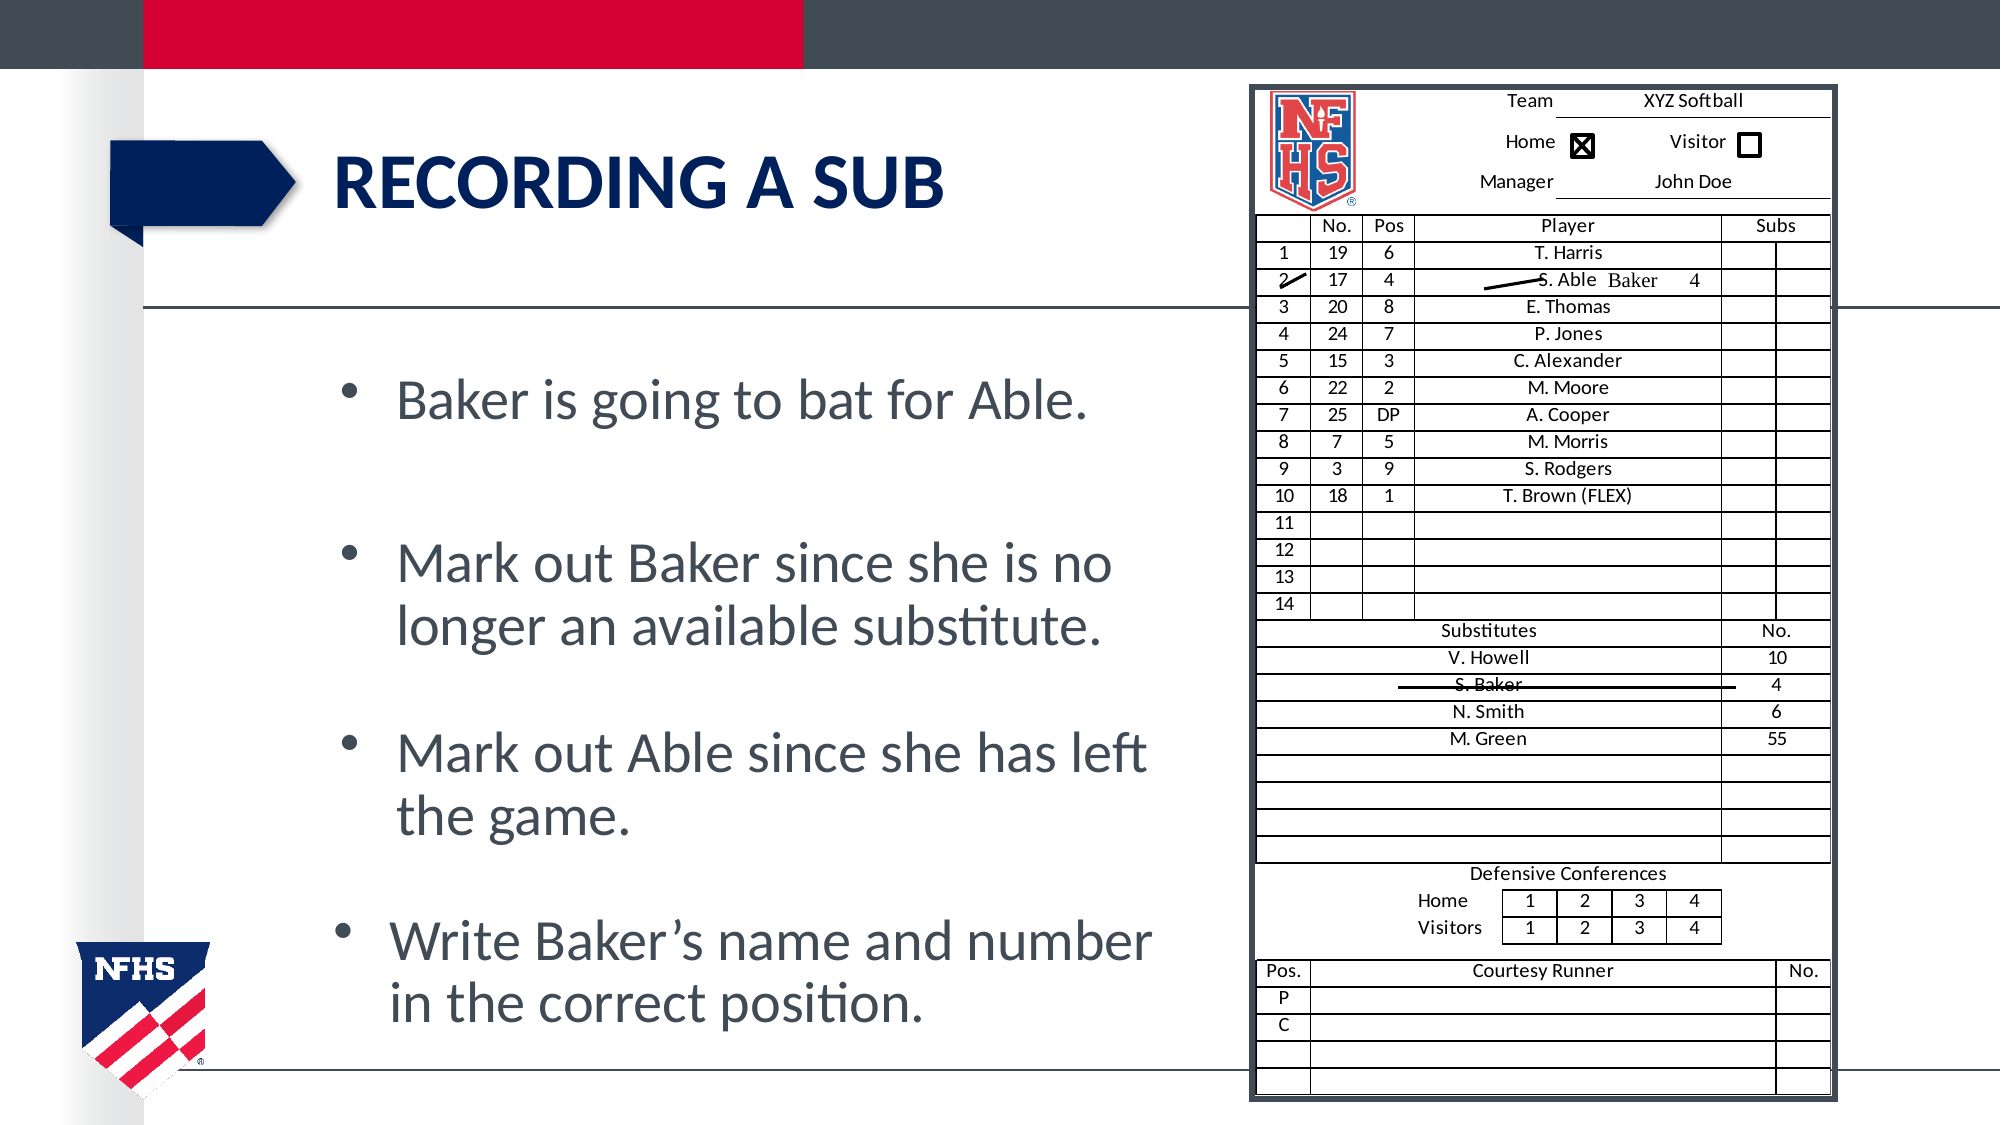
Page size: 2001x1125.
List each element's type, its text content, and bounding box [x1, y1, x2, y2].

picture [1255, 89, 1832, 1097]
title Recording a Sub [318, 85, 1964, 285]
text_box Baker is going to bat for Able. [324, 361, 1188, 524]
text_box Write Baker’s name and number in the correct position. [318, 902, 1181, 1125]
text_box Mark out Able since she has left the game. [324, 714, 1188, 1065]
text_box Mark out Baker since she is no longer an available substitute. [324, 524, 1188, 714]
picture [76, 942, 210, 1099]
